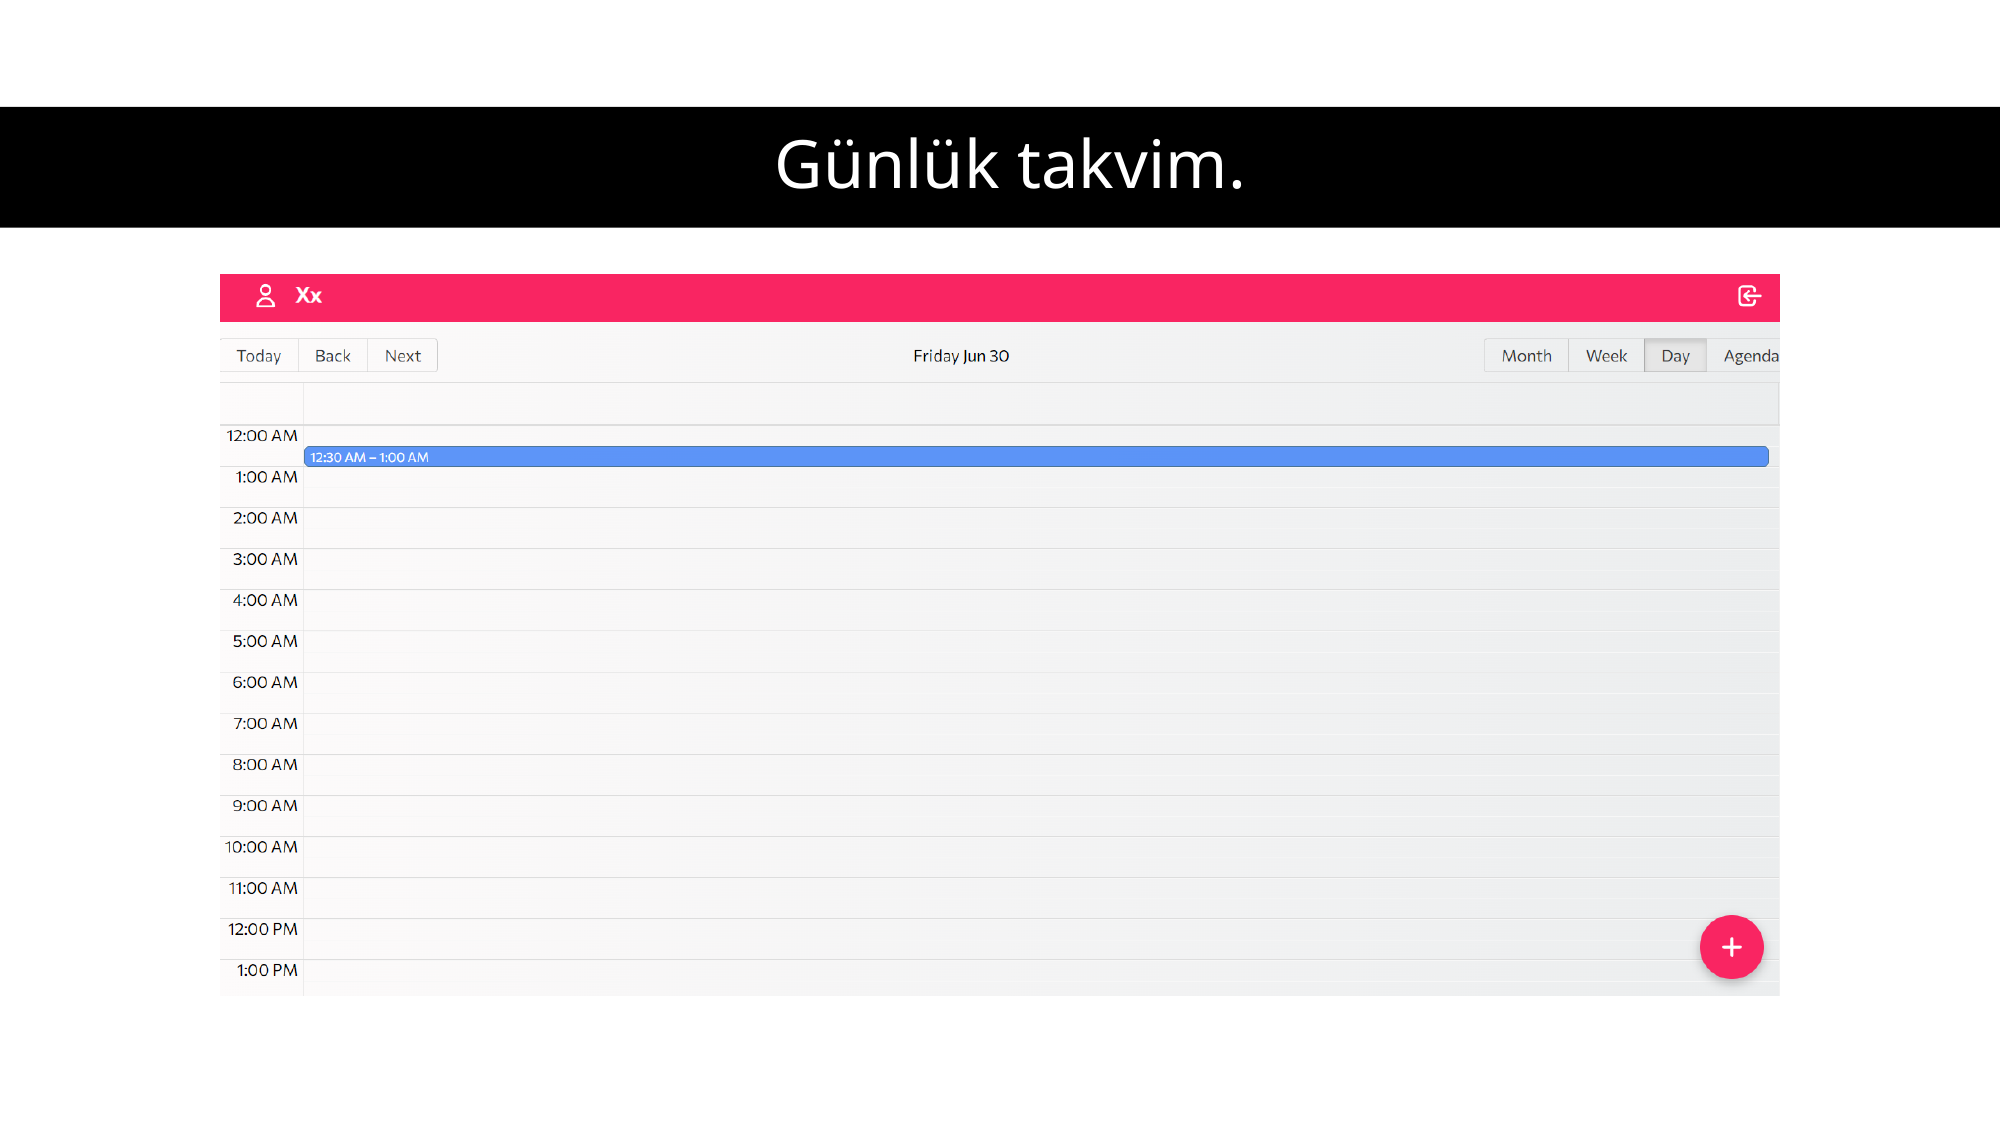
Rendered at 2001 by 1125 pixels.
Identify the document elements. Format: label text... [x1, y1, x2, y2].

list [220, 274, 1780, 996]
title Günlük takvim. [91, 105, 1931, 228]
text_box [0, 106, 2000, 229]
